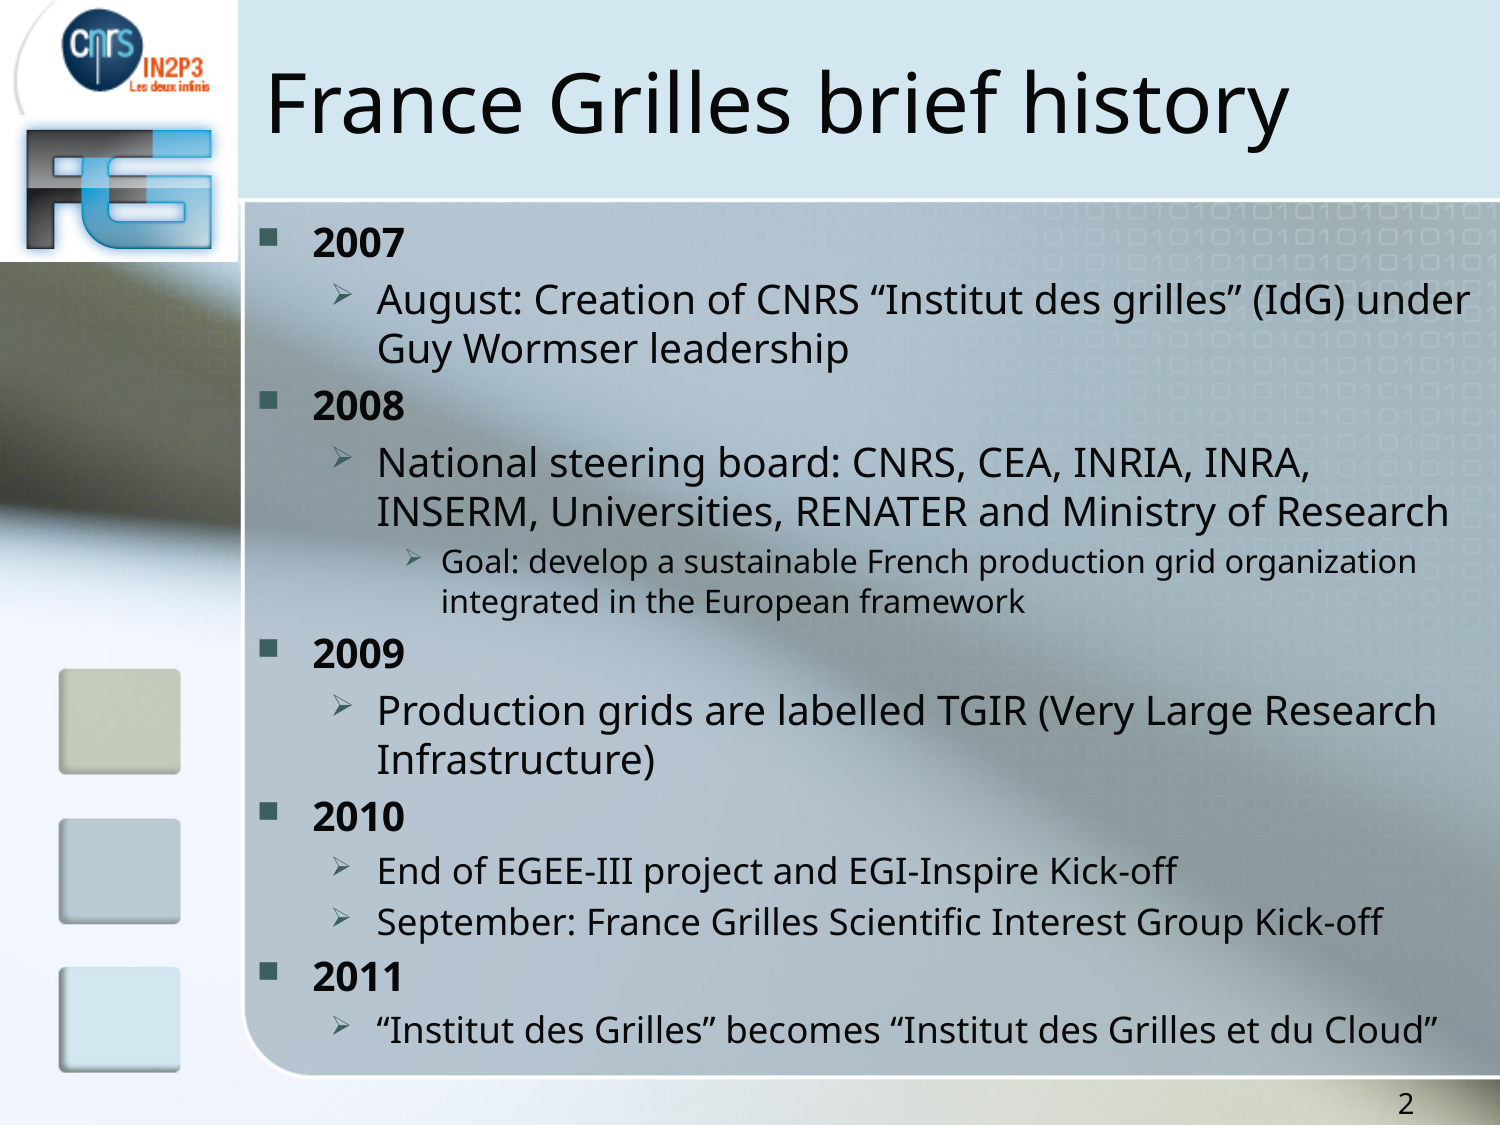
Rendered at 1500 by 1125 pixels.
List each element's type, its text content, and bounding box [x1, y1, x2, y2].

picture [0, 0, 1500, 1125]
list 2007 August: Creation of CNRS “Institut des grilles” (IdG) under Guy Wormser leadership 2008 National steering board: CNRS, CEA, INRIA, INRA, INSERM, Universities, RENATER and Ministry of Research Goal: develop a sustainable French production grid organization integrated in the European framework 2009 Production grids are labelled TGIR (Very Large Research Infrastructure) 2010 End of EGEE-III project and EGI-Inspire Kick-off September: France Grilles Scientific Interest Group Kick-off 2011 “Institut des Grilles” becomes “Institut des Grilles et du Cloud” [241, 208, 1493, 1072]
slide_number 2 [1074, 1077, 1430, 1125]
title France Grilles brief history [249, 12, 1462, 188]
